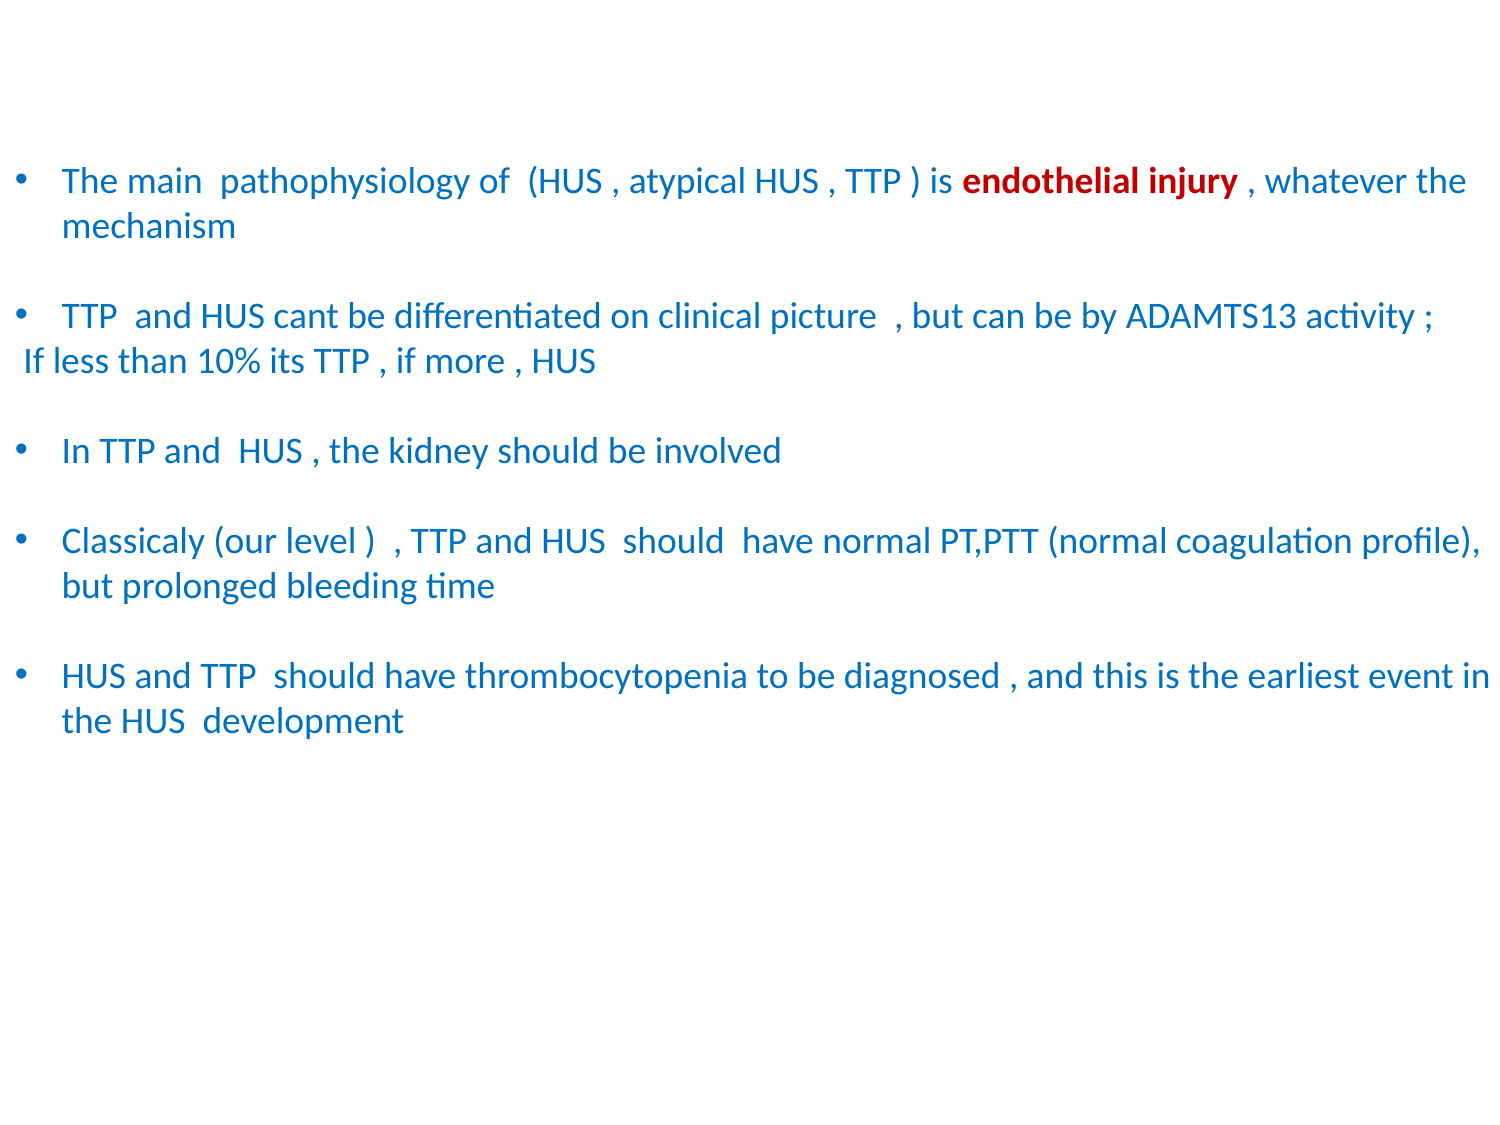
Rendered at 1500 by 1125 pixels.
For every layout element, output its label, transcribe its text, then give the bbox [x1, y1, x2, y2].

text_box The main pathophysiology of (HUS , atypical HUS , TTP ) is endothelial injury , whatever the mechanism TTP and HUS cant be differentiated on clinical picture , but can be by ADAMTS13 activity ; If less than 10% its TTP , if more , HUS In TTP and HUS , the kidney should be involved Classicaly (our level ) , TTP and HUS should have normal PT,PTT (normal coagulation profile), but prolonged bleeding time HUS and TTP should have thrombocytopenia to be diagnosed , and this is the earliest event in the HUS development [0, 148, 1500, 749]
